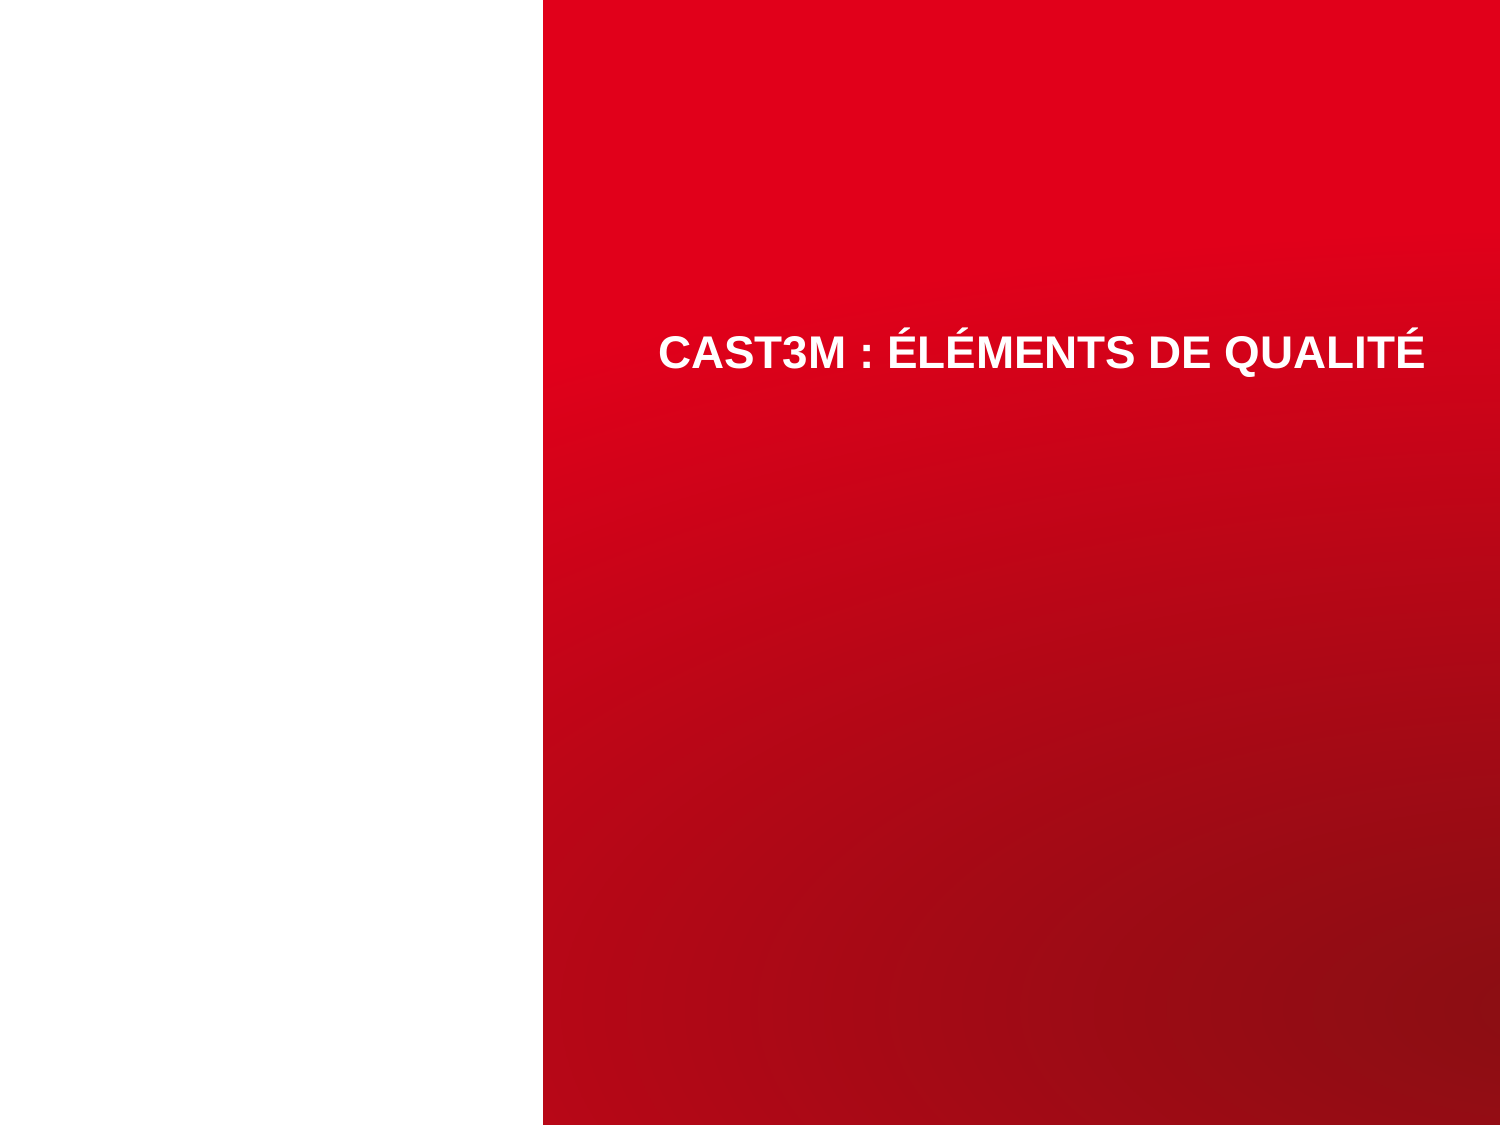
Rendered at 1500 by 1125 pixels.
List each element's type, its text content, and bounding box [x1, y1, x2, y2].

picture [543, 0, 1500, 1125]
title Cast3M : éléments de qualité [602, 319, 1483, 1094]
